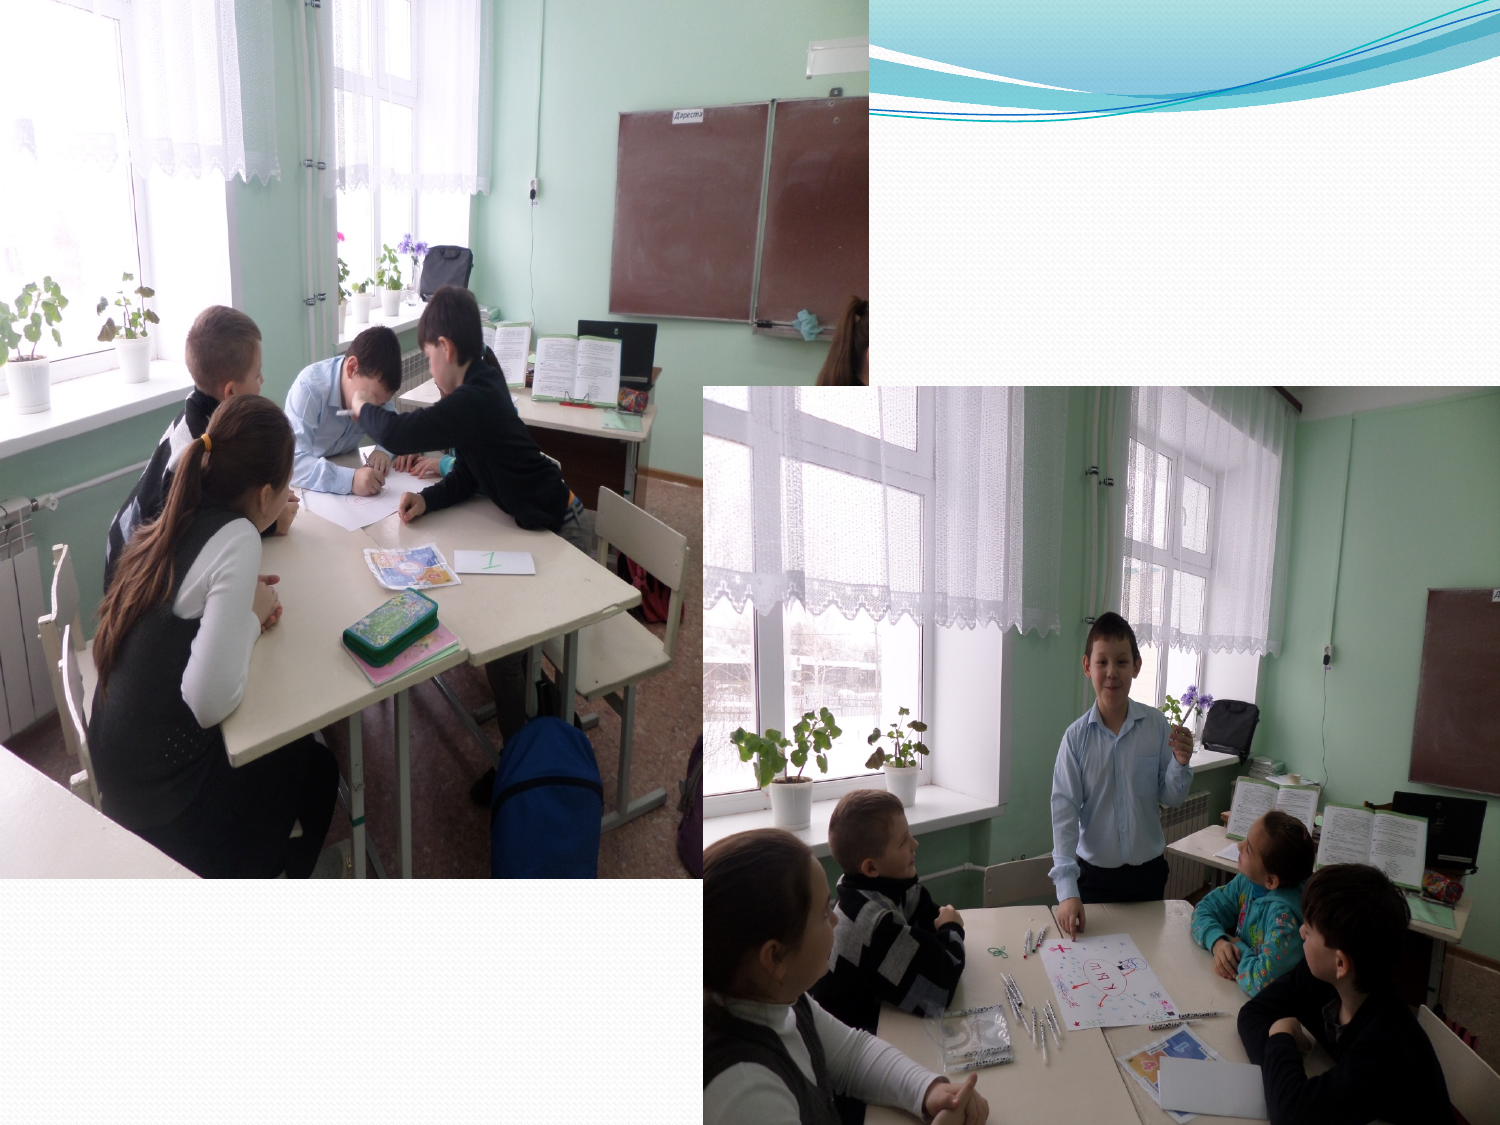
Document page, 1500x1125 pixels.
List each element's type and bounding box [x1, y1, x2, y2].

picture [702, 386, 1500, 1125]
list [0, 0, 869, 880]
